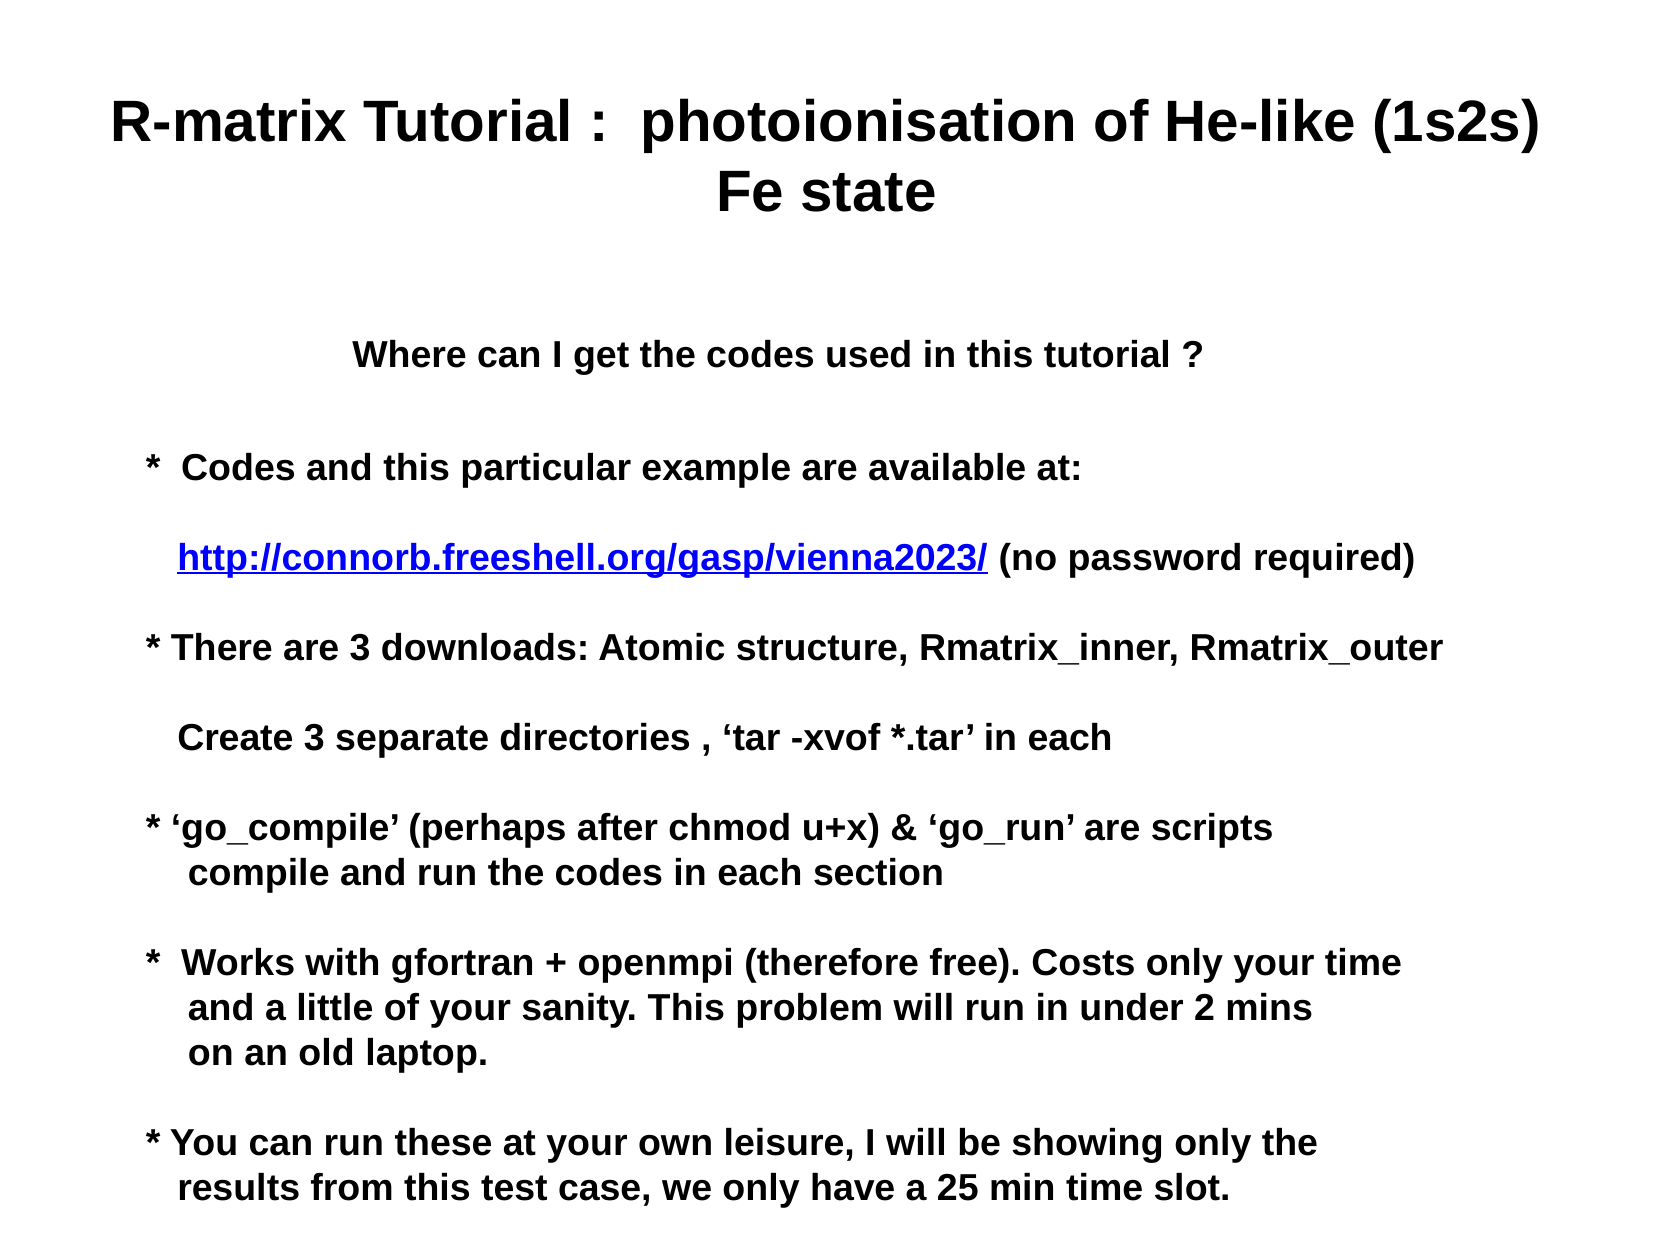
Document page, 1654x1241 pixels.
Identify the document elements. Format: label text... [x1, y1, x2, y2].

text_box Where can I get the codes used in this tutorial ? [337, 322, 1221, 375]
text_box R-matrix Tutorial : photoionisation of He-like (1s2s) Fe state [82, 49, 1571, 257]
text_box * Codes and this particular example are available at: http://connorb.freeshell.org/gasp/vienna2023/ (no password required) * There are 3 downloads: Atomic structure, Rmatrix_inner, Rmatrix_outer Create 3 separate directories , ‘tar -xvof *.tar’ in each * ‘go_compile’ (perhaps after chmod u+x) & ‘go_run’ are scripts compile and run the codes in each section * Works with gfortran + openmpi (therefore free). Costs only your time and a little of your sanity. This problem will run in under 2 mins on an old laptop. * You can run these at your own leisure, I will be showing only the results from this test case, we only have a 25 min time slot. (show usage) [131, 435, 1463, 1241]
